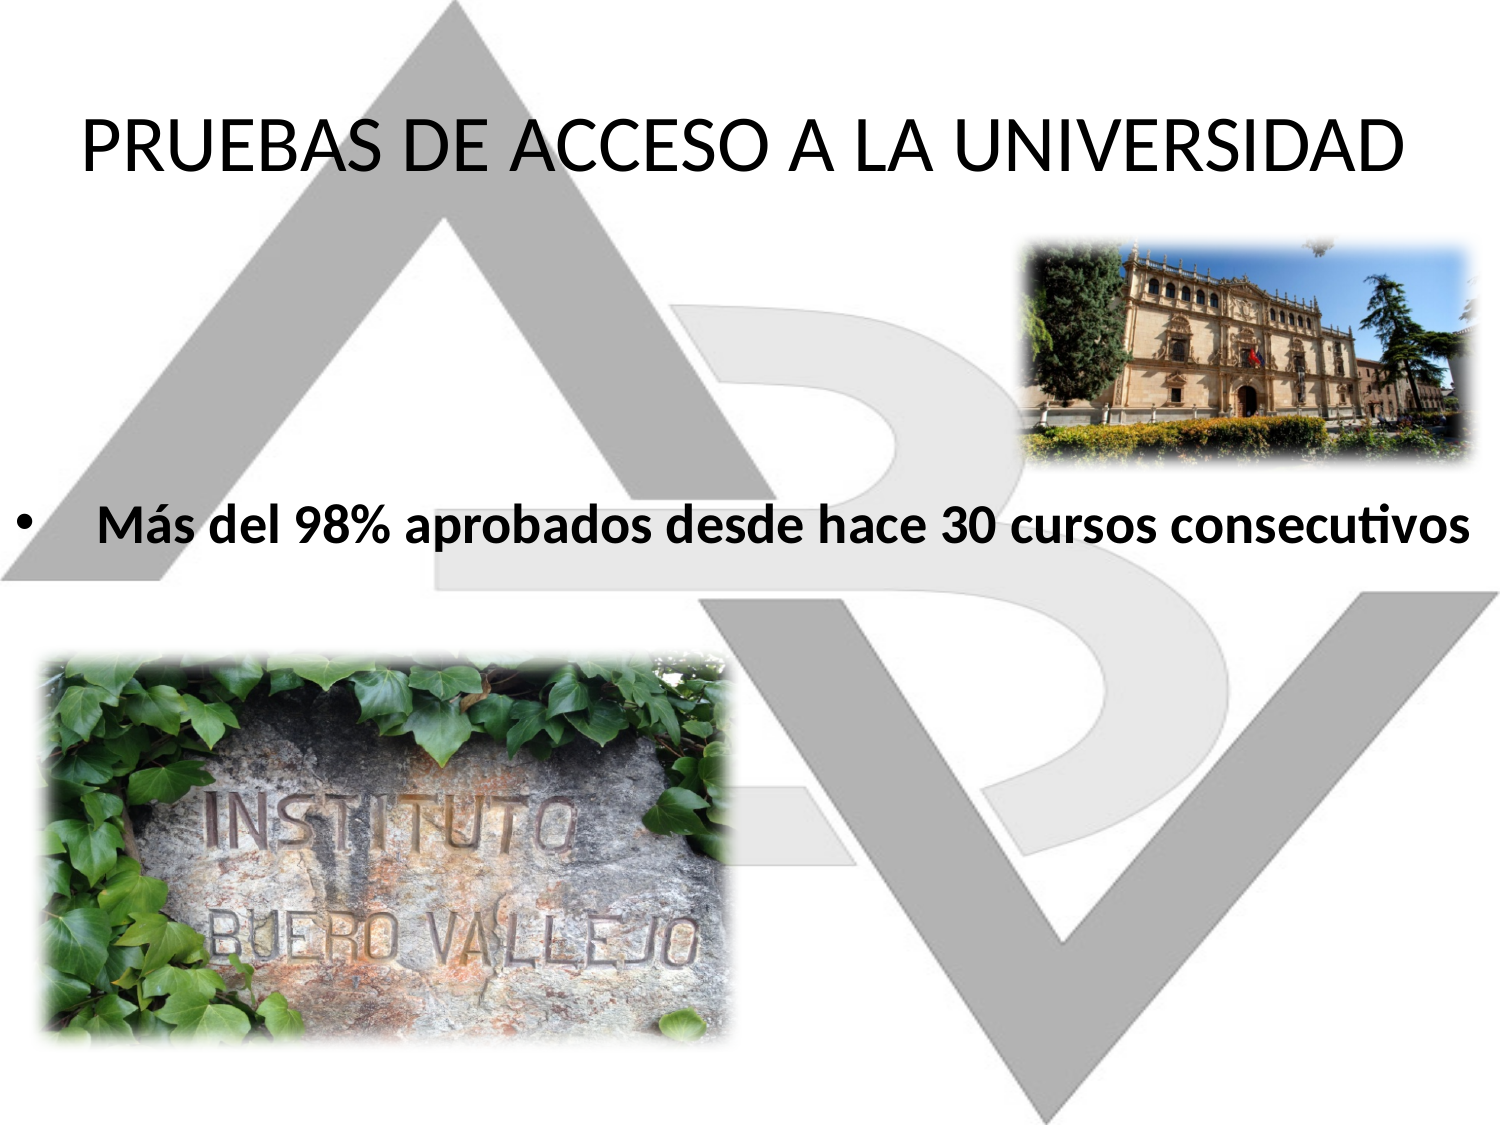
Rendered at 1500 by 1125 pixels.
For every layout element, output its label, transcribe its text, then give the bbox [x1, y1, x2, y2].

picture [29, 644, 742, 1053]
picture [1009, 231, 1484, 475]
list Más del 98% aprobados desde hace 30 cursos consecutivos [0, 479, 1500, 587]
title PRUEBAS DE ACCESO A LA UNIVERSIDAD [41, 45, 1447, 233]
